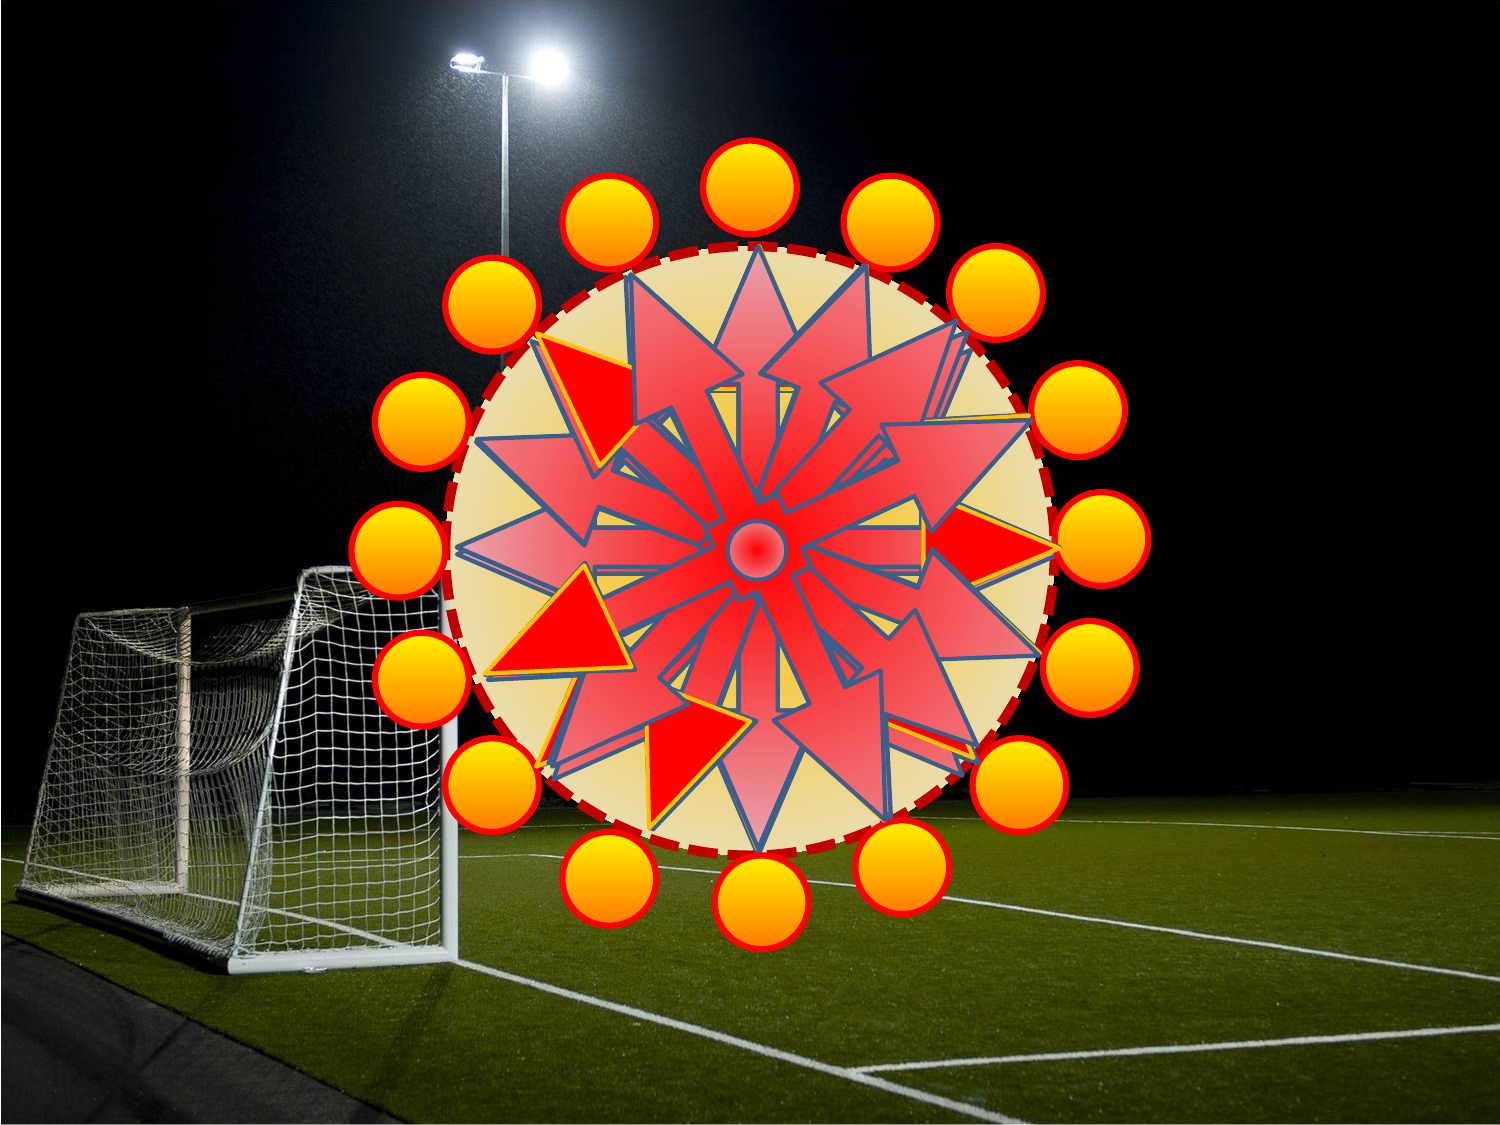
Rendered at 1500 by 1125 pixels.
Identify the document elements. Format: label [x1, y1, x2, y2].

text_box [841, 173, 940, 239]
text_box [1067, 361, 1128, 460]
text_box [1067, 618, 1139, 717]
text_box [853, 870, 952, 917]
text_box [452, 240, 1056, 248]
text_box [700, 138, 799, 237]
text_box [712, 870, 811, 952]
picture [0, 0, 1500, 1125]
text_box [560, 173, 659, 239]
text_box [560, 870, 659, 928]
text_box [372, 372, 446, 471]
text_box [1067, 490, 1151, 588]
text_box [349, 501, 446, 600]
text_box [456, 245, 1060, 849]
text_box [372, 630, 446, 729]
